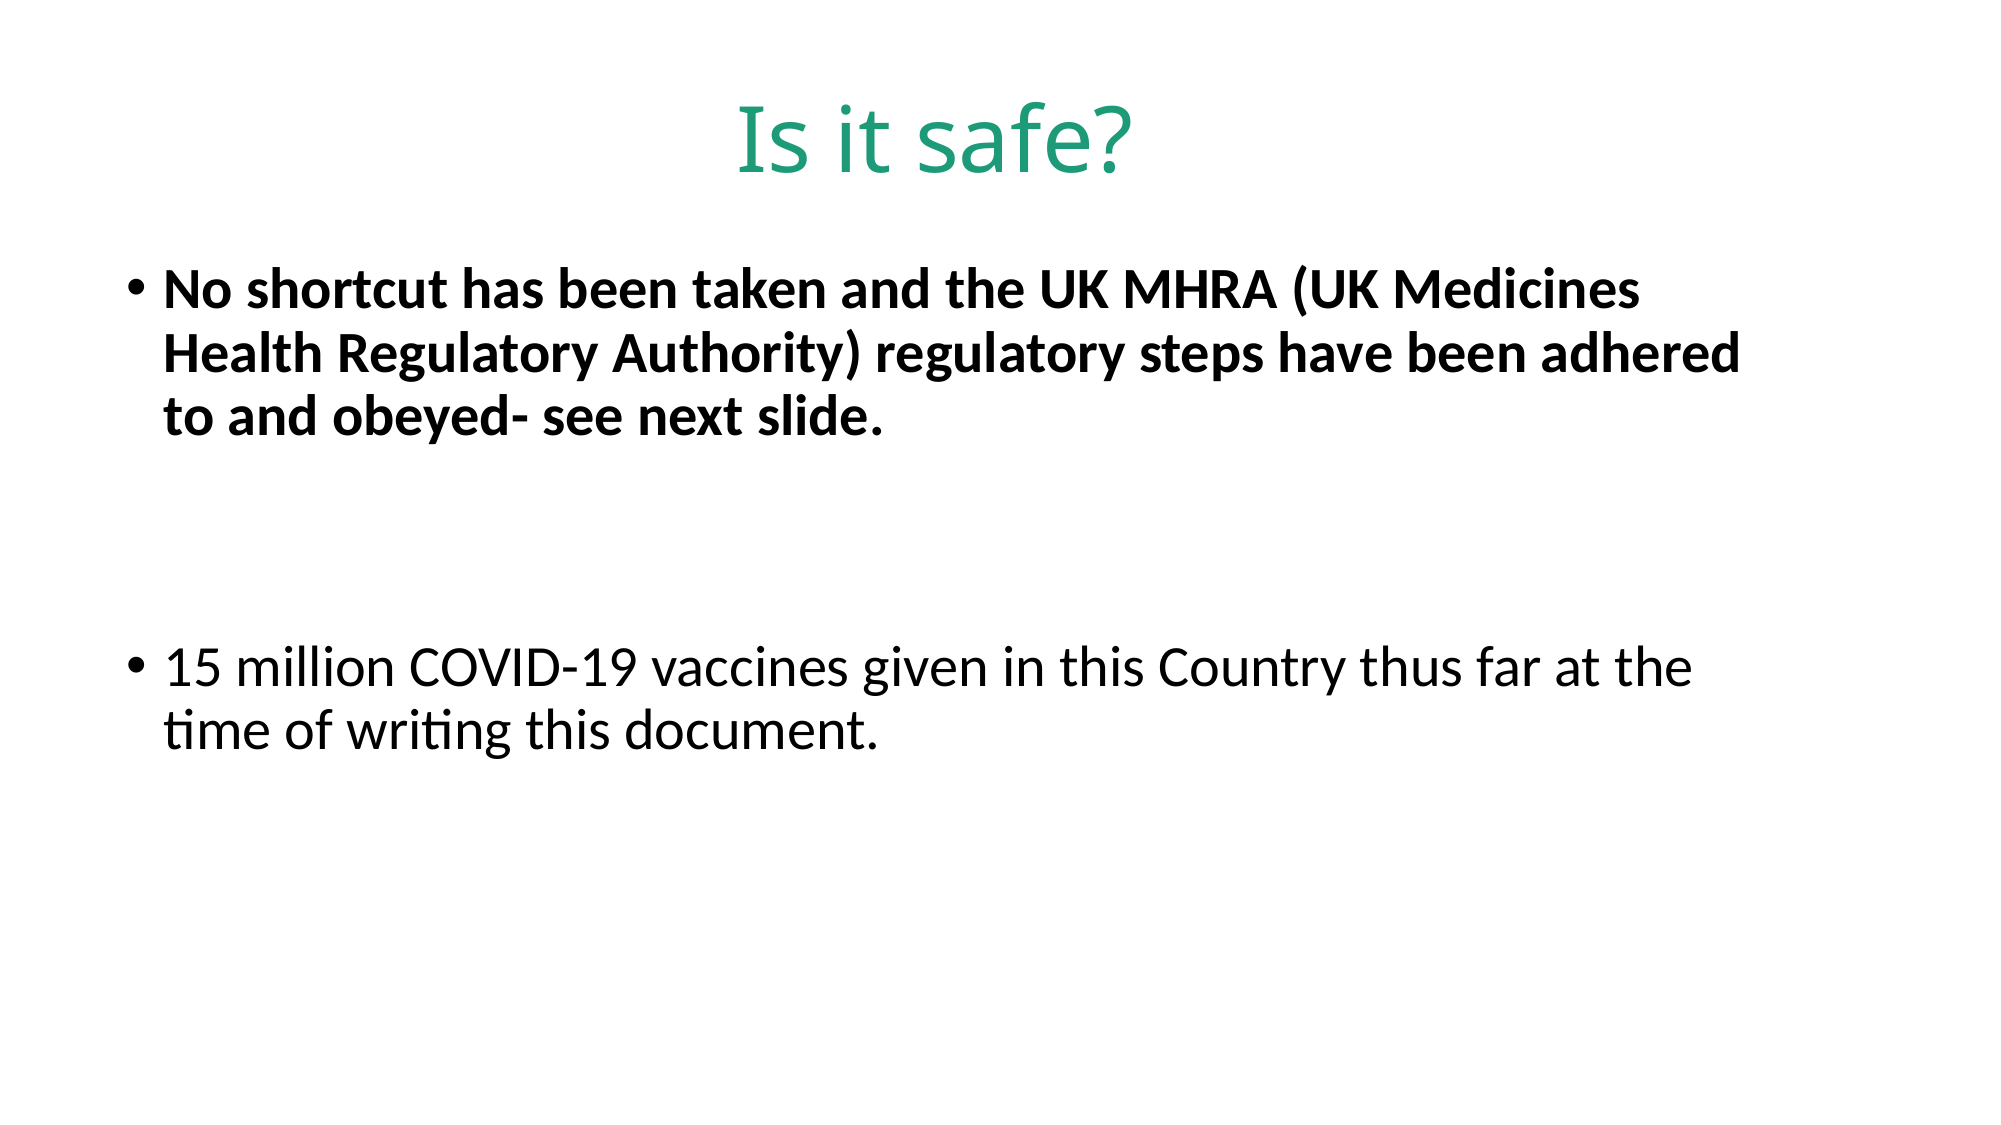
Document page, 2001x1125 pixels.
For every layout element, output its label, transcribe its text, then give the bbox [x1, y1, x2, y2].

list No shortcut has been taken and the UK MHRA (UK Medicines Health Regulatory Authority) regulatory steps have been adhered to and obeyed- see next slide. 15 million COVID-19 vaccines given in this Country thus far at the time of writing this document. [111, 251, 1812, 945]
title Is it safe? [111, 34, 1522, 251]
